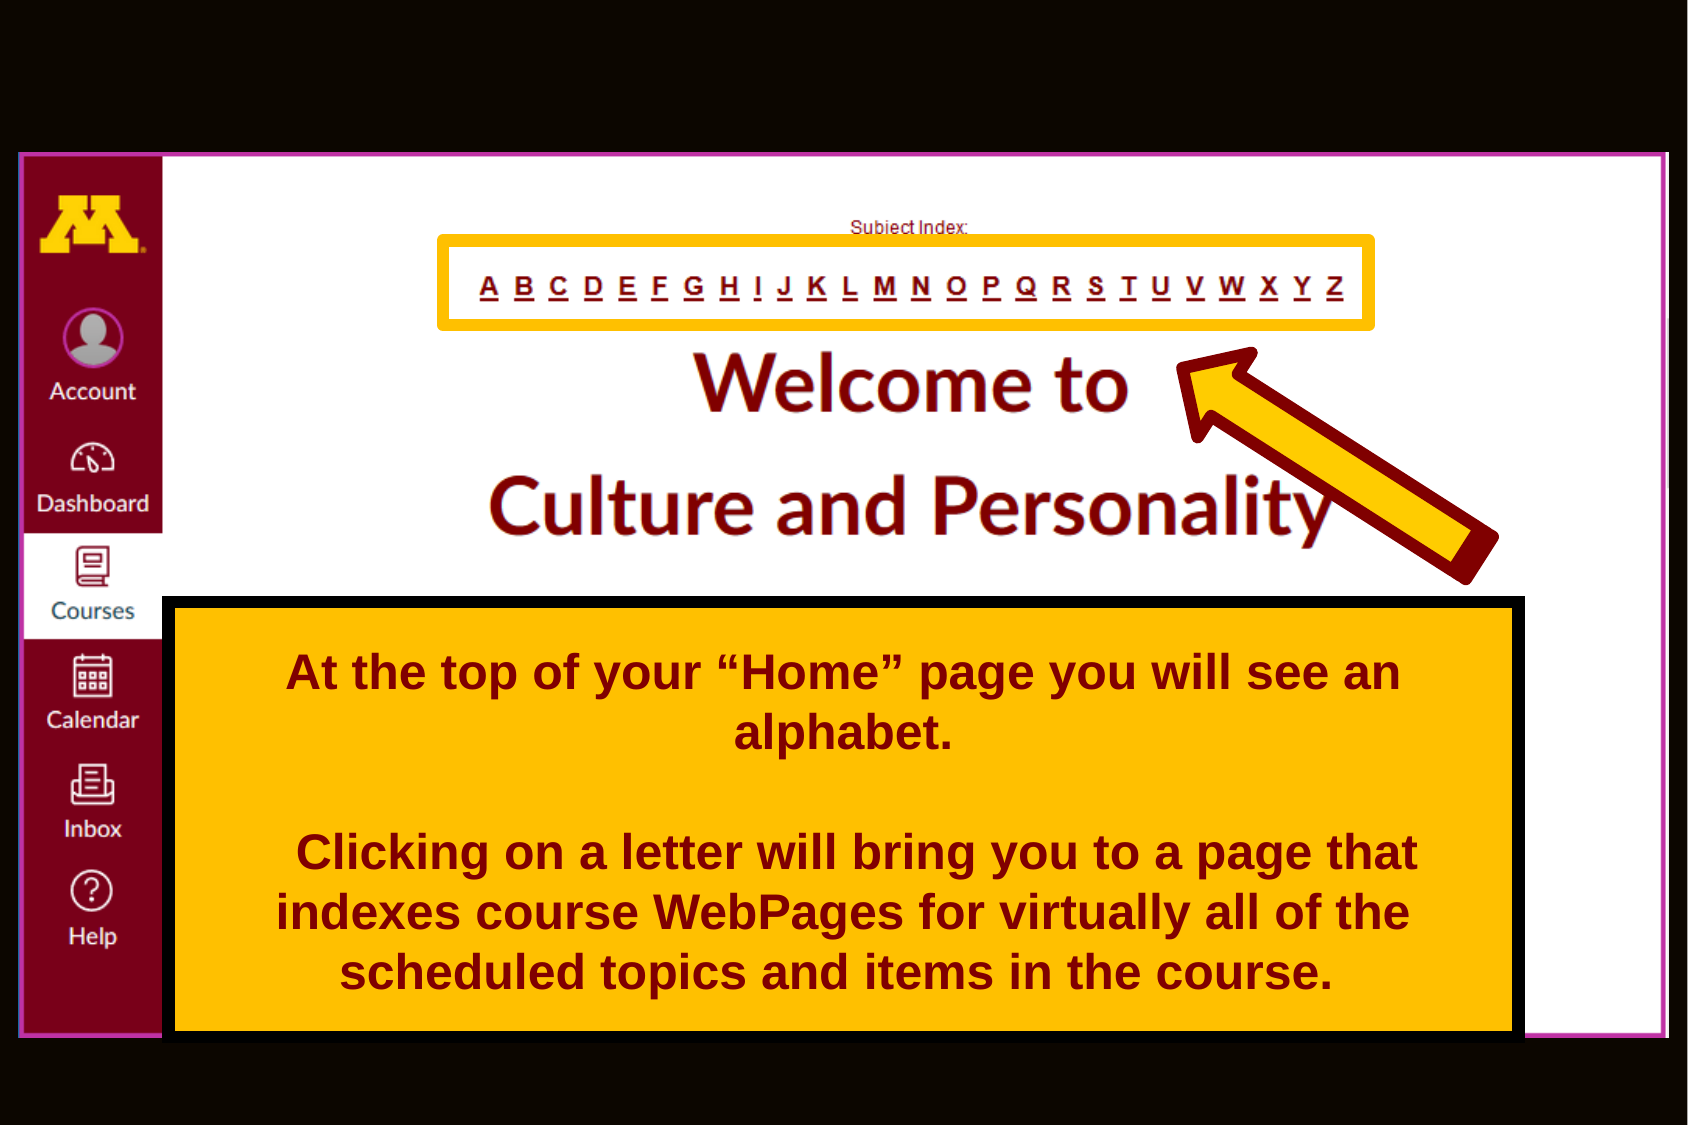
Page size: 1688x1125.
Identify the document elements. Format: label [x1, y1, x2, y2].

picture [18, 152, 1669, 1038]
